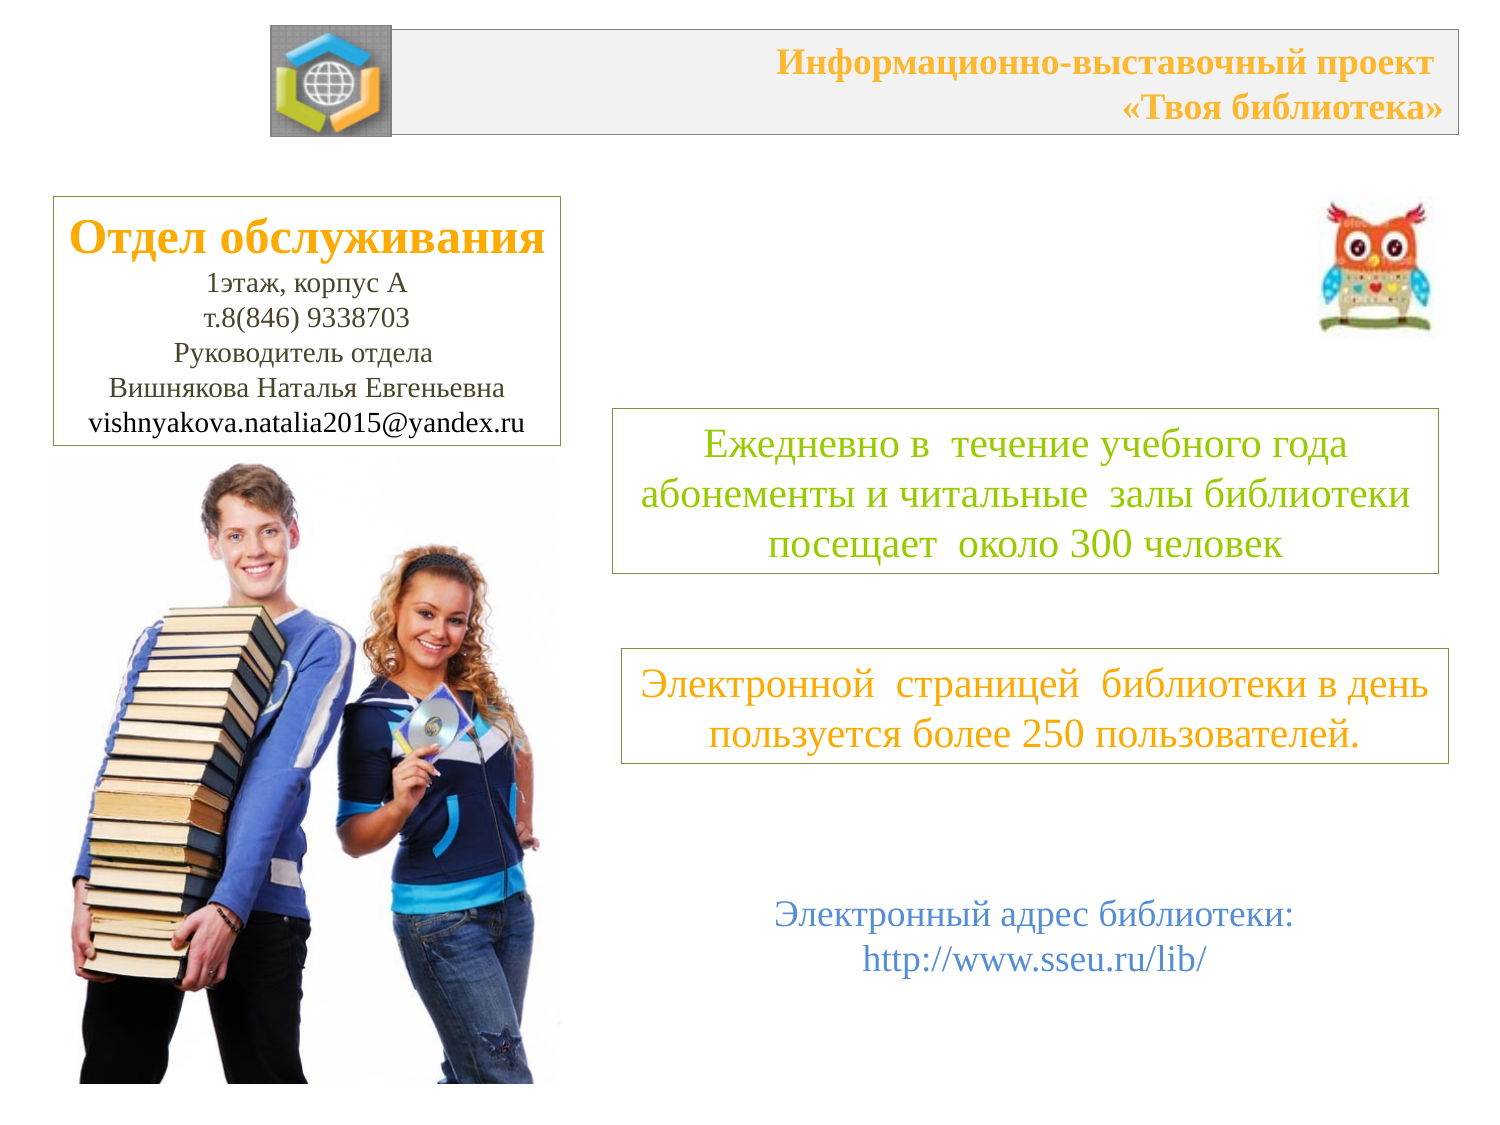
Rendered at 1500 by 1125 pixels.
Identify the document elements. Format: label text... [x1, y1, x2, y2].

text_box Ежедневно в течение учебного года абонементы и читальные залы библиотеки посещает около 300 человек [612, 408, 1439, 574]
text_box Электронный адрес библиотеки: http://www.sseu.ru/lib/ [659, 881, 1410, 987]
text_box Отдел обслуживания 1этаж, корпус А т.8(846) 9338703 Руководитель отдела Вишнякова Наталья Евгеньевна vishnyakova.natalia2015@yandex.ru [53, 196, 561, 446]
text_box Информационно-выставочный проект «Твоя библиотека» [396, 29, 1459, 135]
picture [52, 455, 562, 1084]
picture [1316, 196, 1445, 339]
text_box Электронной страницей библиотеки в день пользуется более 250 пользователей. [621, 648, 1449, 764]
picture [271, 25, 391, 136]
